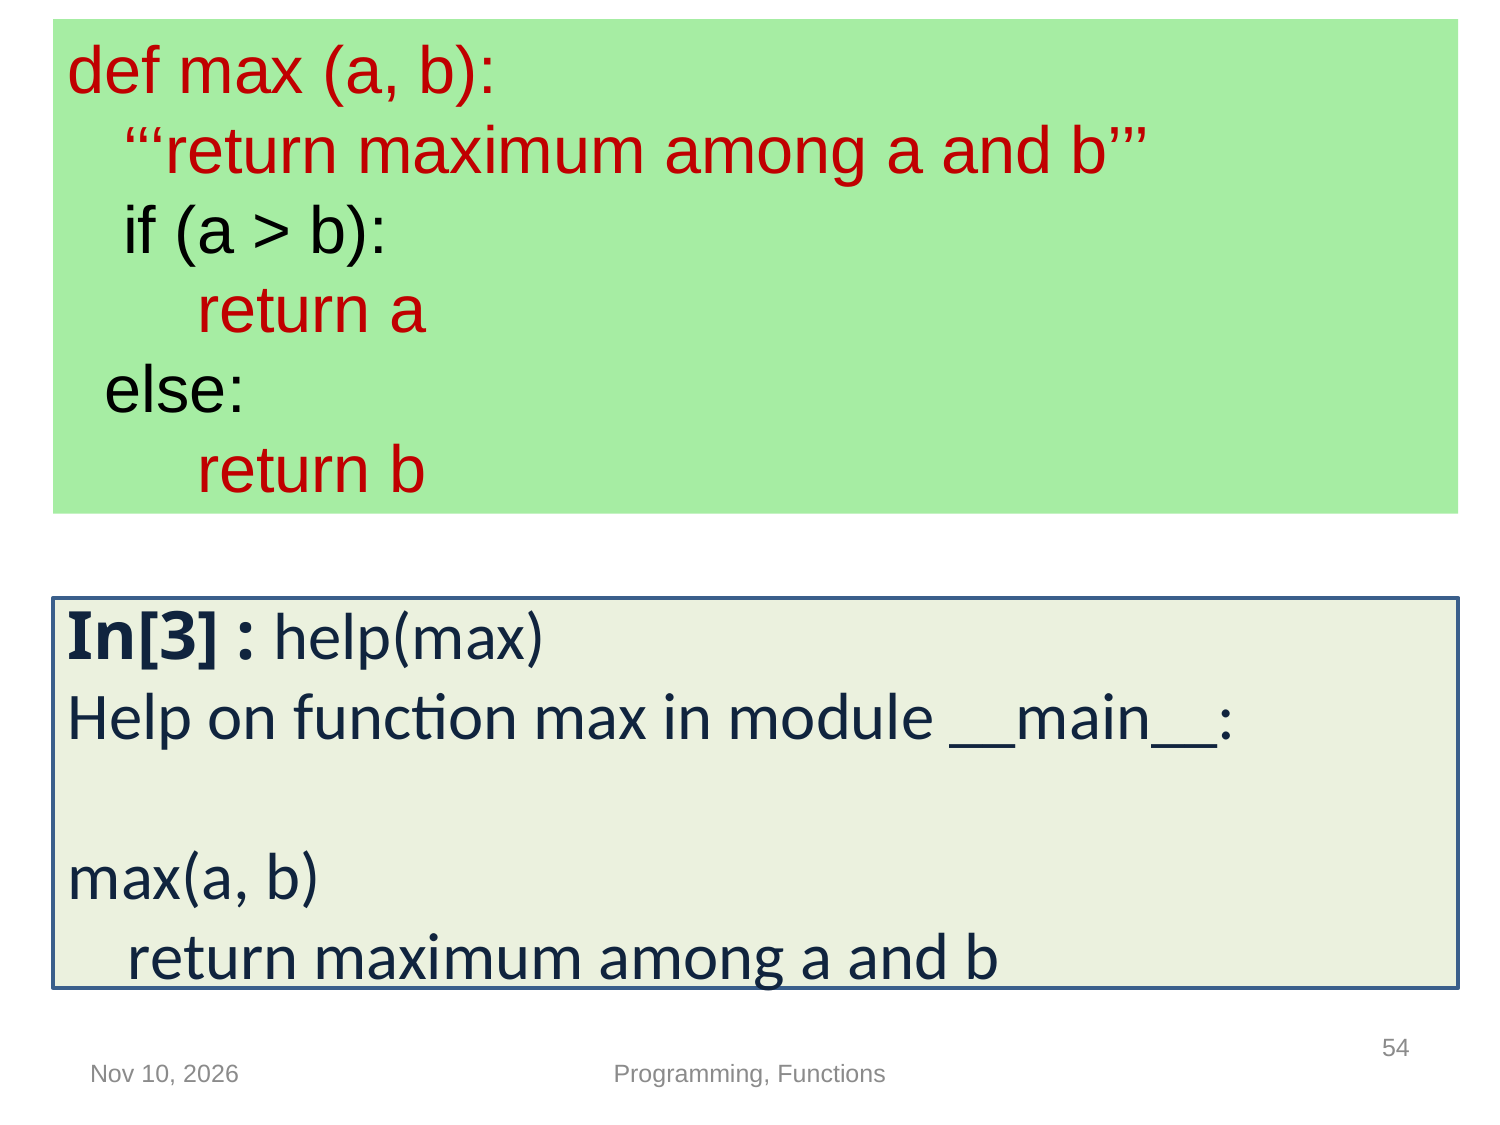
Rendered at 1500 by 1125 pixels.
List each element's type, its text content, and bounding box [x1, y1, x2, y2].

text_box In[3] : help(max) Help on function max in module __main__: max(a, b) return maximum among a and b [51, 596, 1460, 990]
slide_number 54 [1074, 1016, 1425, 1077]
text_box def max (a, b): ‘‘‘return maximum among a and b’’’ if (a > b): return a else: return b [53, 19, 1459, 514]
footer Programming, Functions [512, 1042, 988, 1103]
slide_number Sep-19 [75, 1042, 425, 1103]
